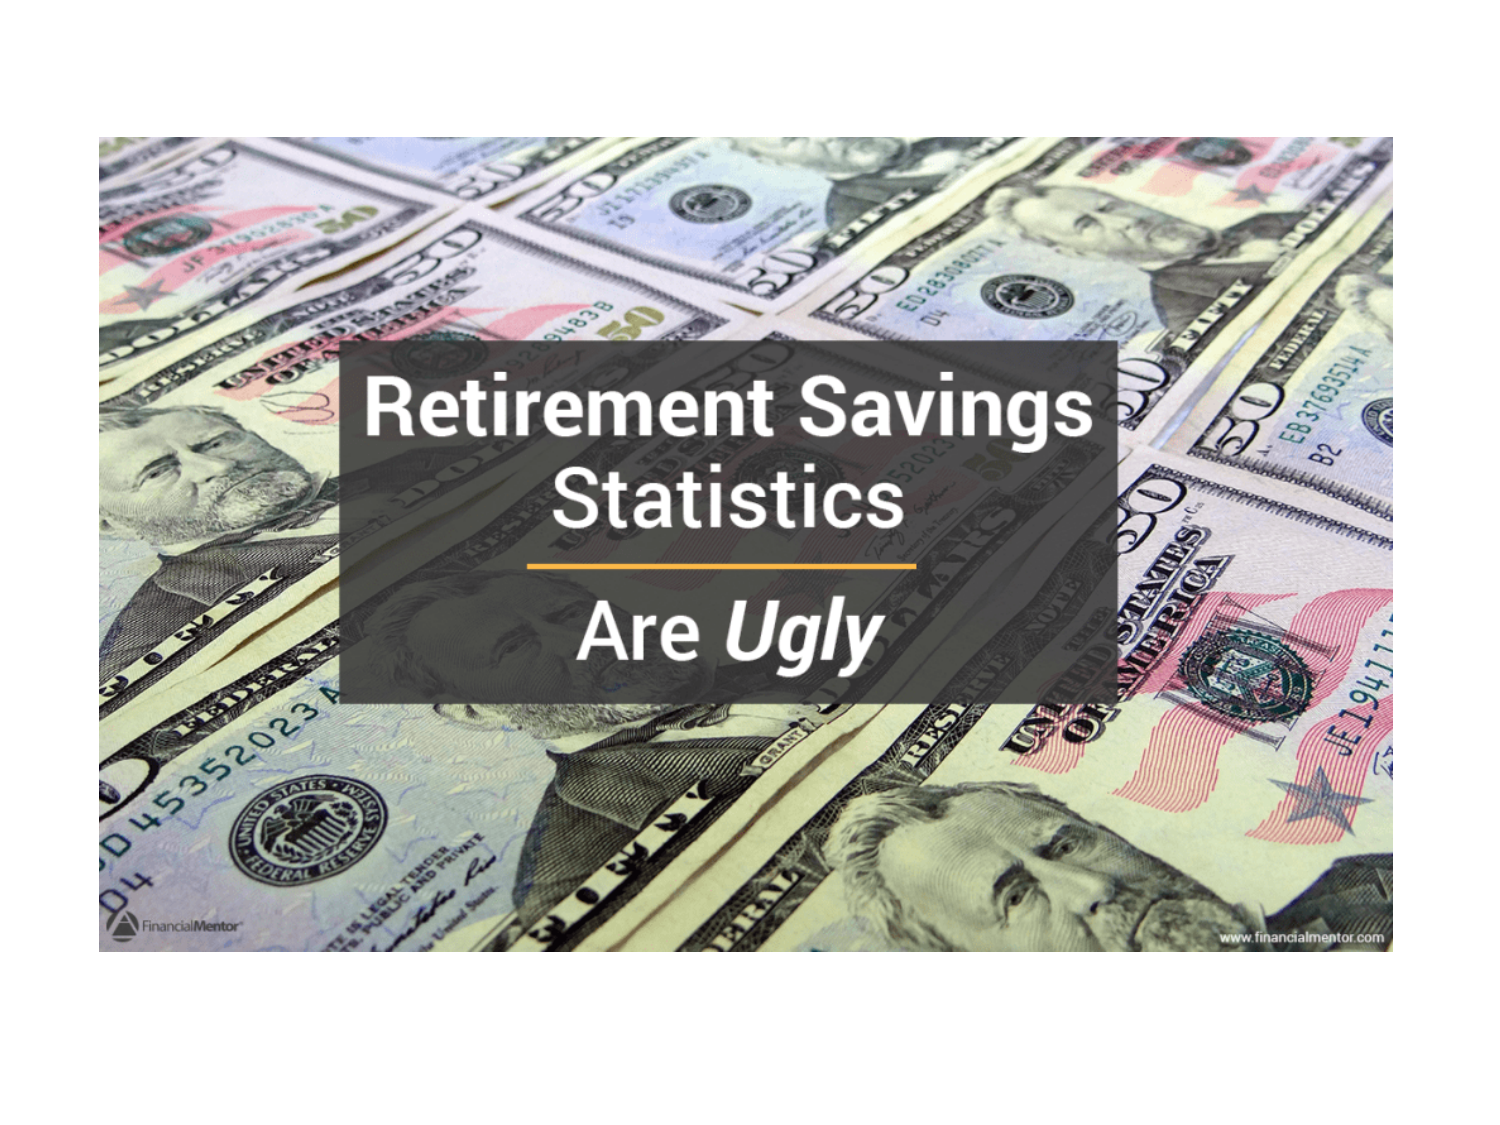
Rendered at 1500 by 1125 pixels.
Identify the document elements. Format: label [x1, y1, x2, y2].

picture [99, 137, 1393, 952]
